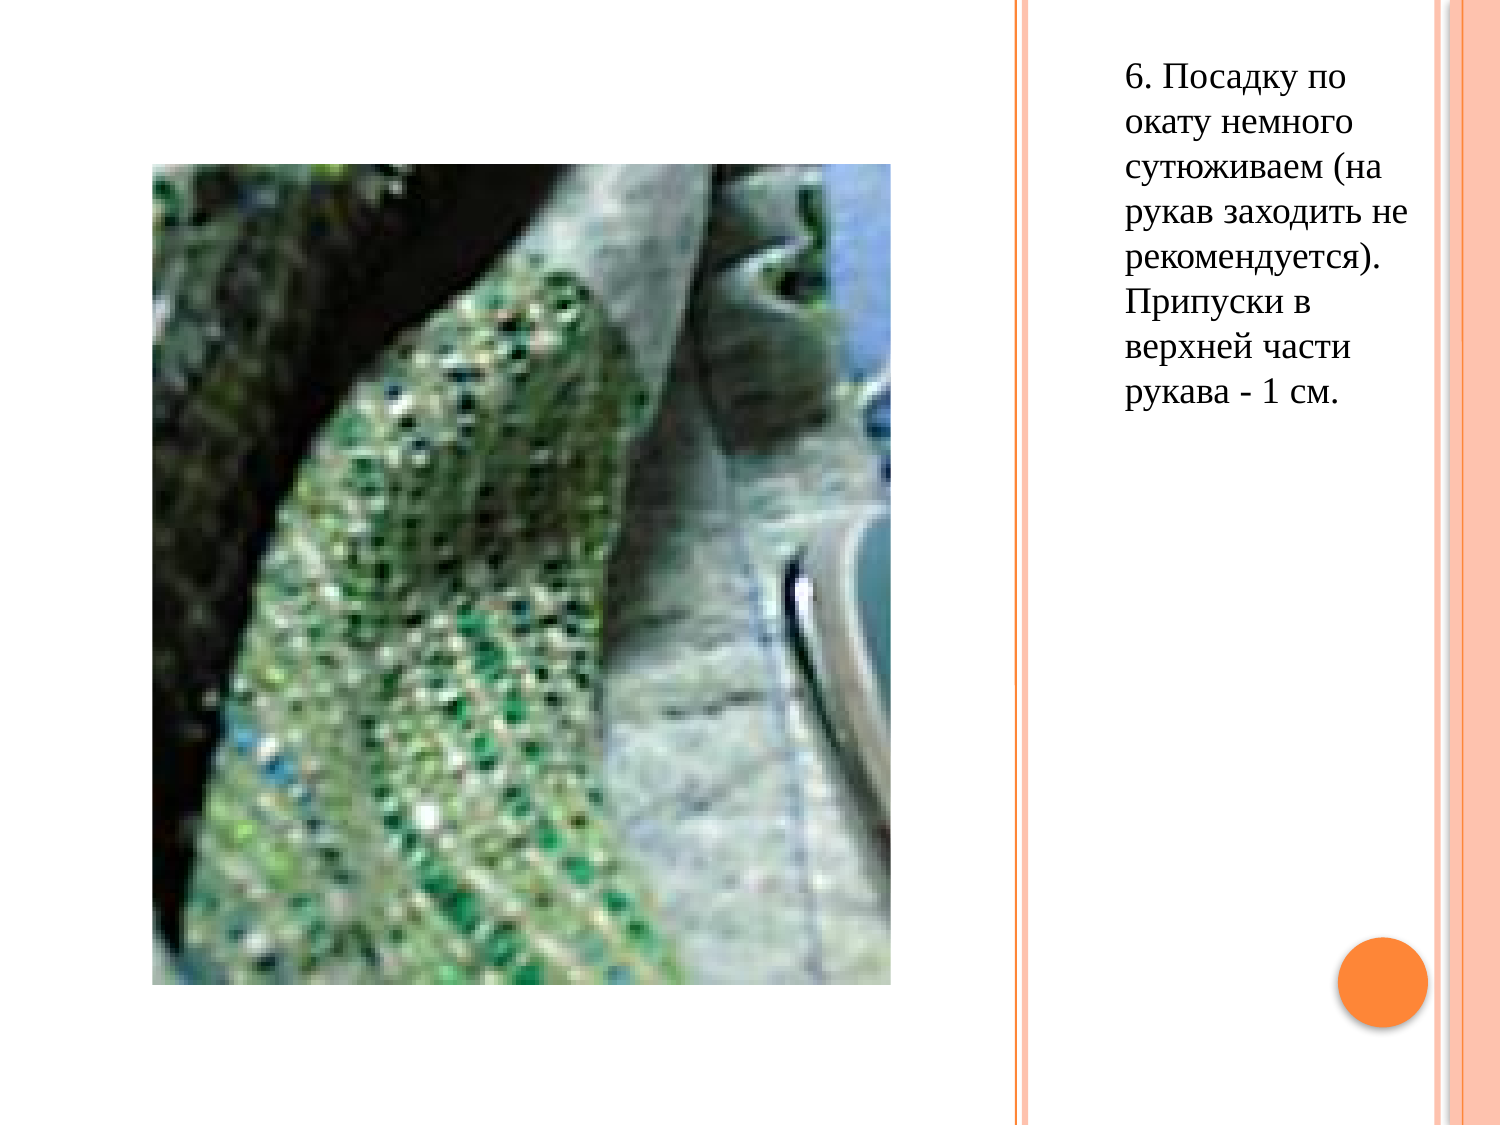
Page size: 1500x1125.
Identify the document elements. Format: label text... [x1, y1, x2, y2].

picture [151, 163, 892, 985]
list 6. Посадку по окату немного сутюживаем (на рукав заходить не рекомендуется). Припуски в верхней части рукава - 1 см. [1109, 43, 1430, 857]
